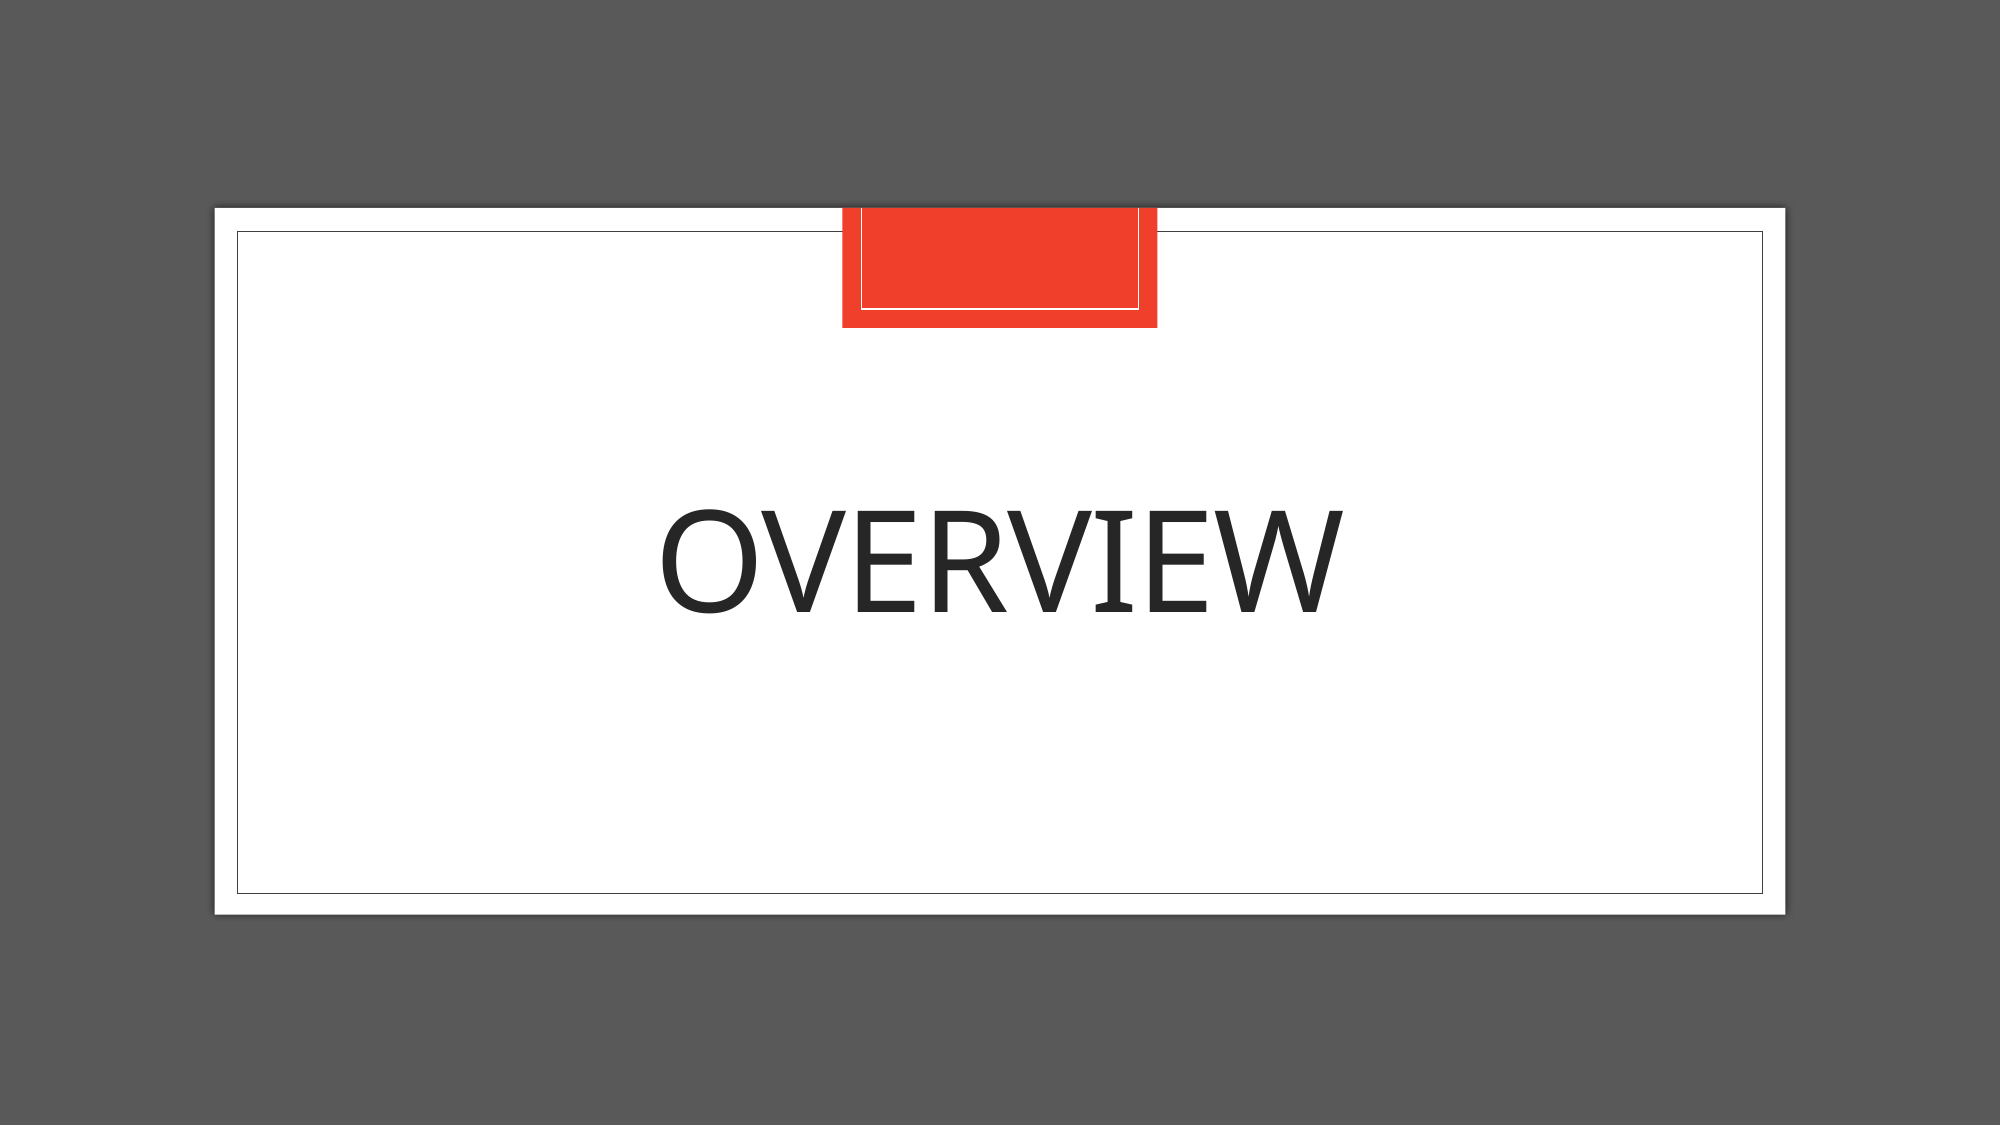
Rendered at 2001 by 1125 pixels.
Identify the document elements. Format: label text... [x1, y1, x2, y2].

title overview [267, 373, 1733, 769]
